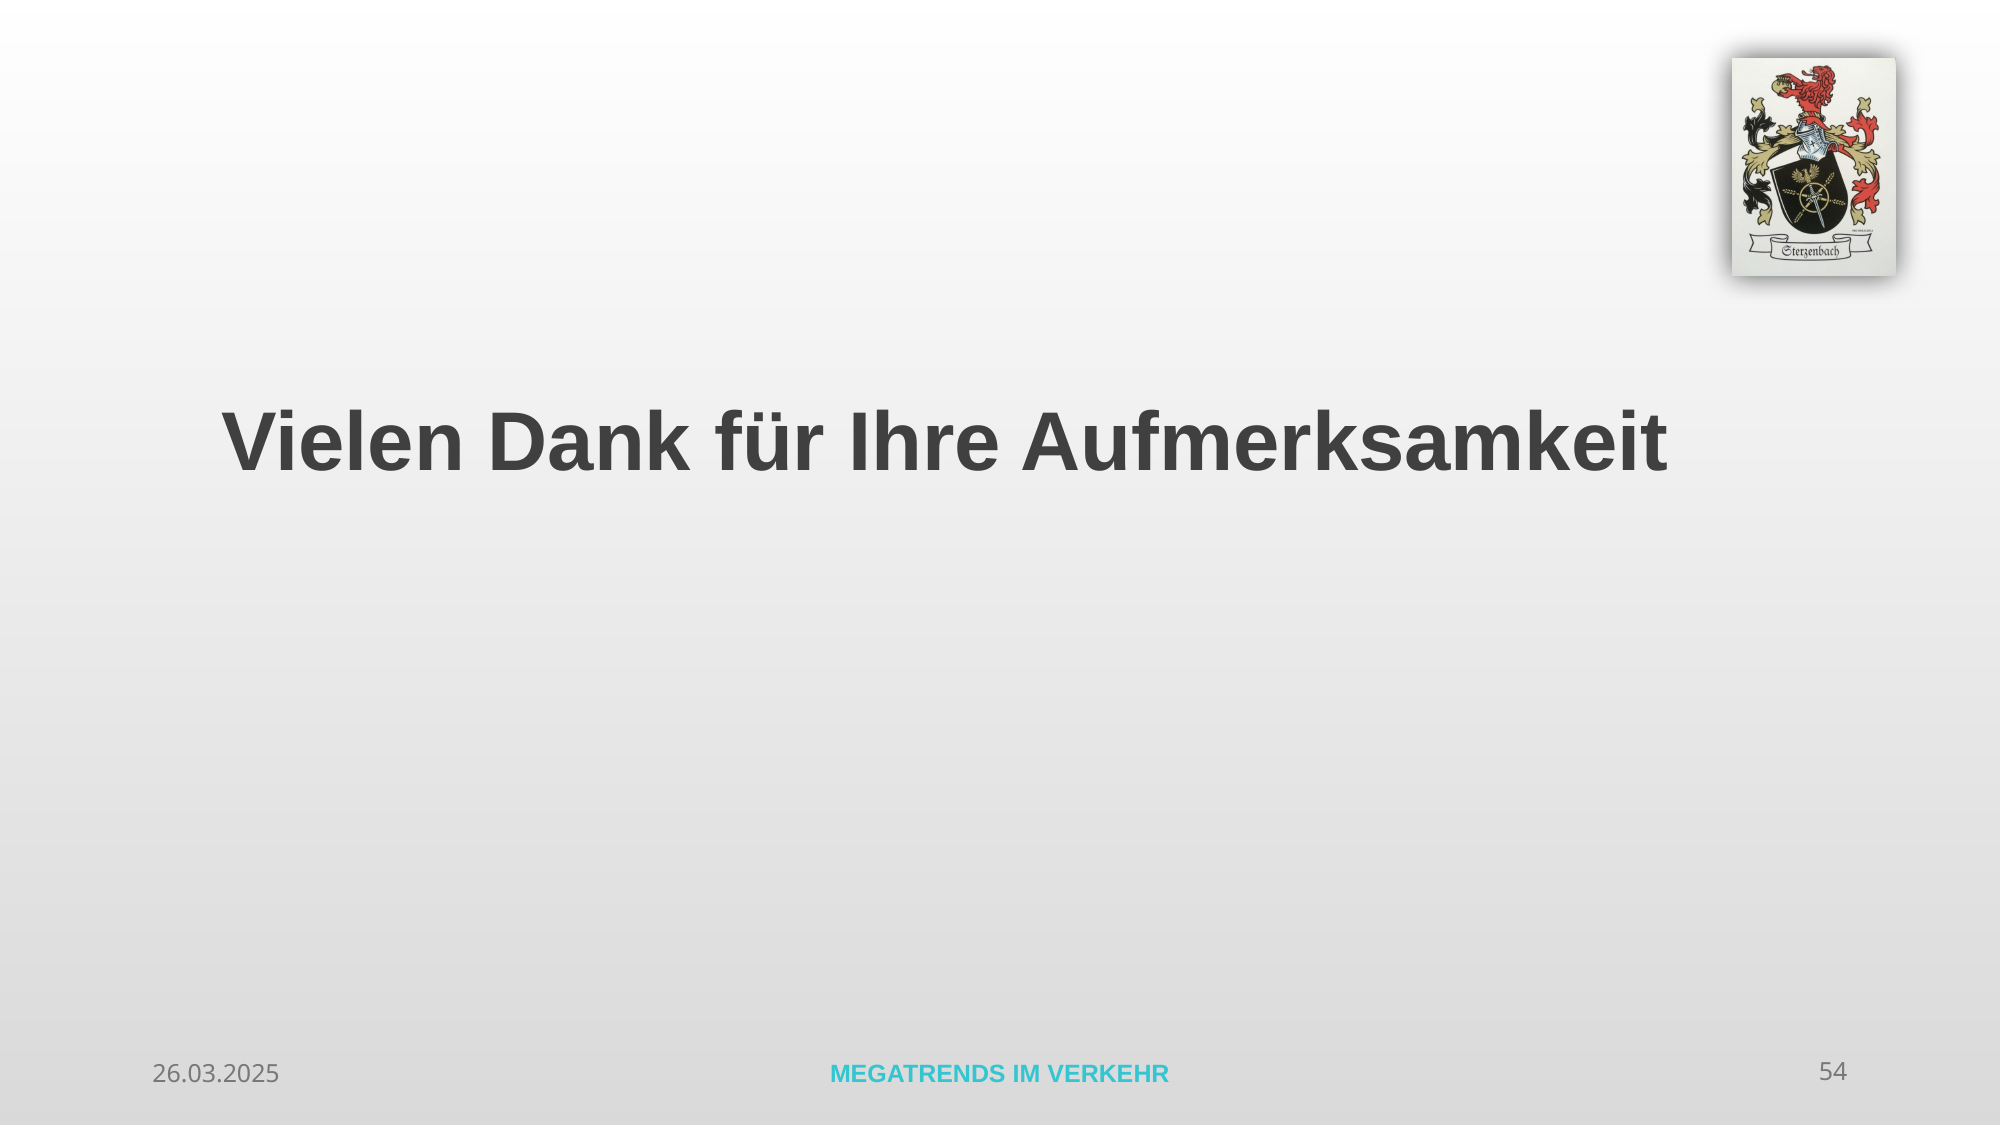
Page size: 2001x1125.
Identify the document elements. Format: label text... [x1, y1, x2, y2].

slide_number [137, 1042, 588, 1103]
footer MEGATRENDS IM VERKEHR [662, 1042, 1338, 1103]
picture [1732, 58, 1896, 276]
slide_number 54 [1412, 1042, 1863, 1103]
list Vielen Dank für Ihre Aufmerksamkeit [137, 299, 1754, 938]
